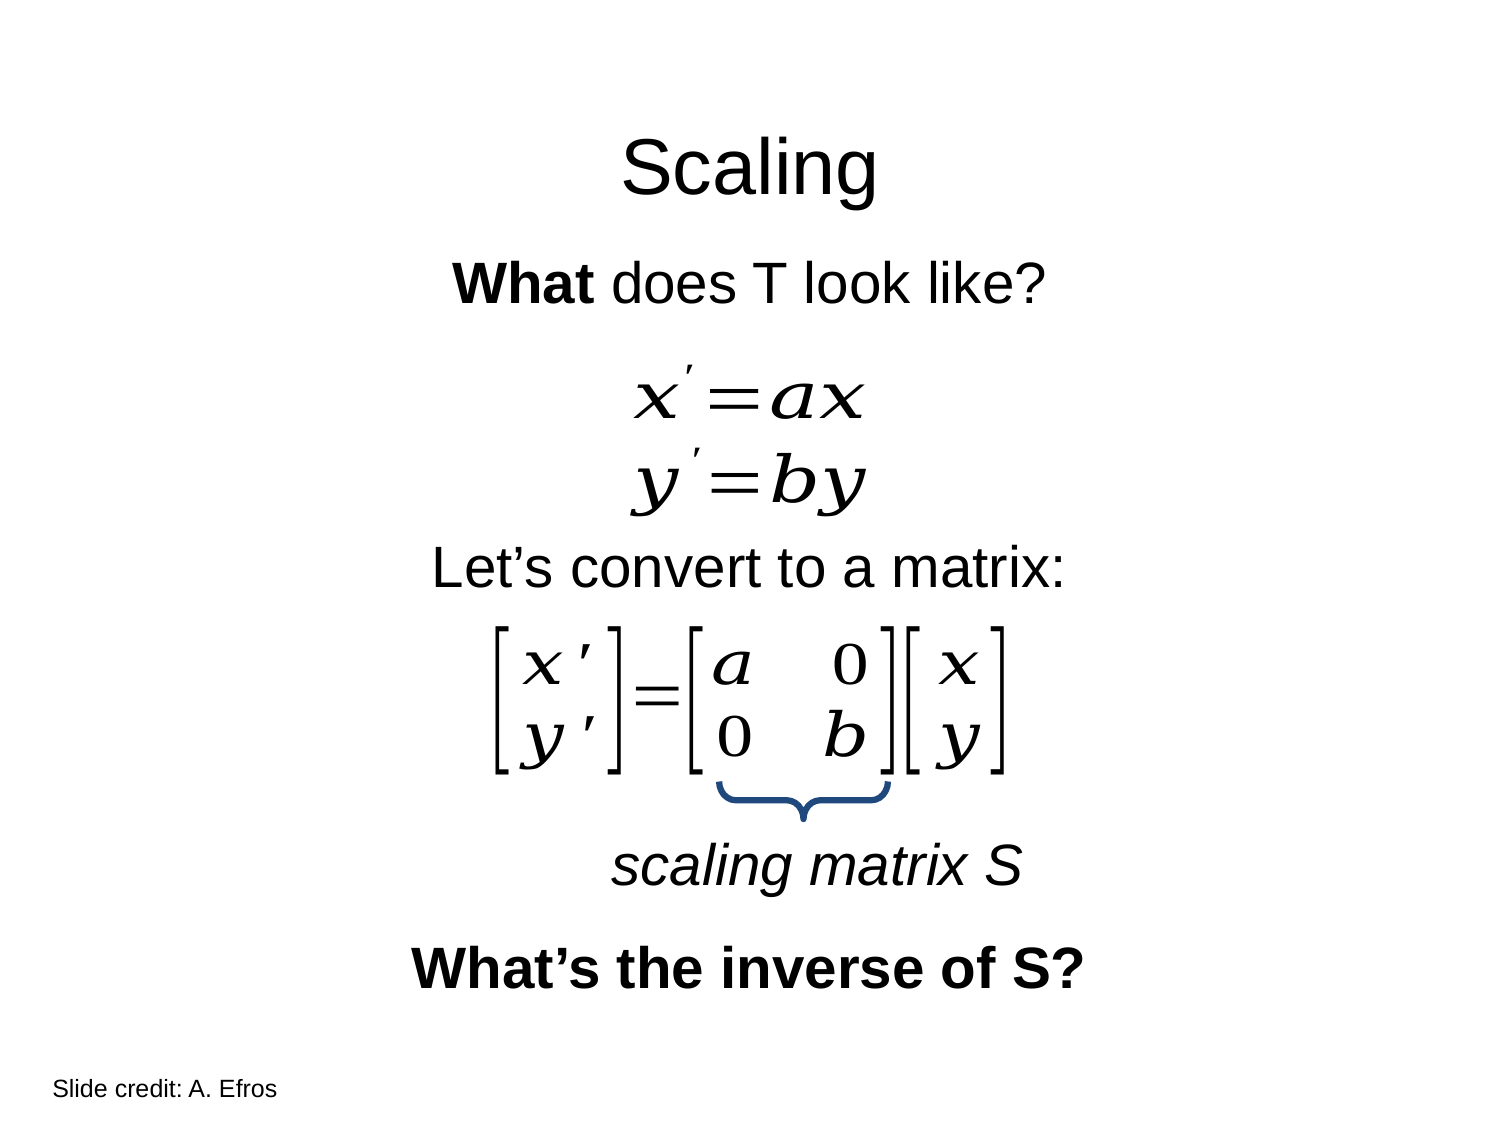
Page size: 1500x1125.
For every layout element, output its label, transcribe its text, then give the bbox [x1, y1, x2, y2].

title Scaling [103, 59, 1397, 237]
text_box [719, 781, 888, 819]
text_box Slide credit: A. Efros [37, 1065, 538, 1110]
text_box What does T look like? [38, 237, 1462, 323]
text_box scaling matrix S [596, 819, 1039, 905]
text_box What’s the inverse of S? [263, 922, 1236, 1008]
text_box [628, 353, 872, 519]
text_box Let’s convert to a matrix: [263, 521, 1236, 606]
